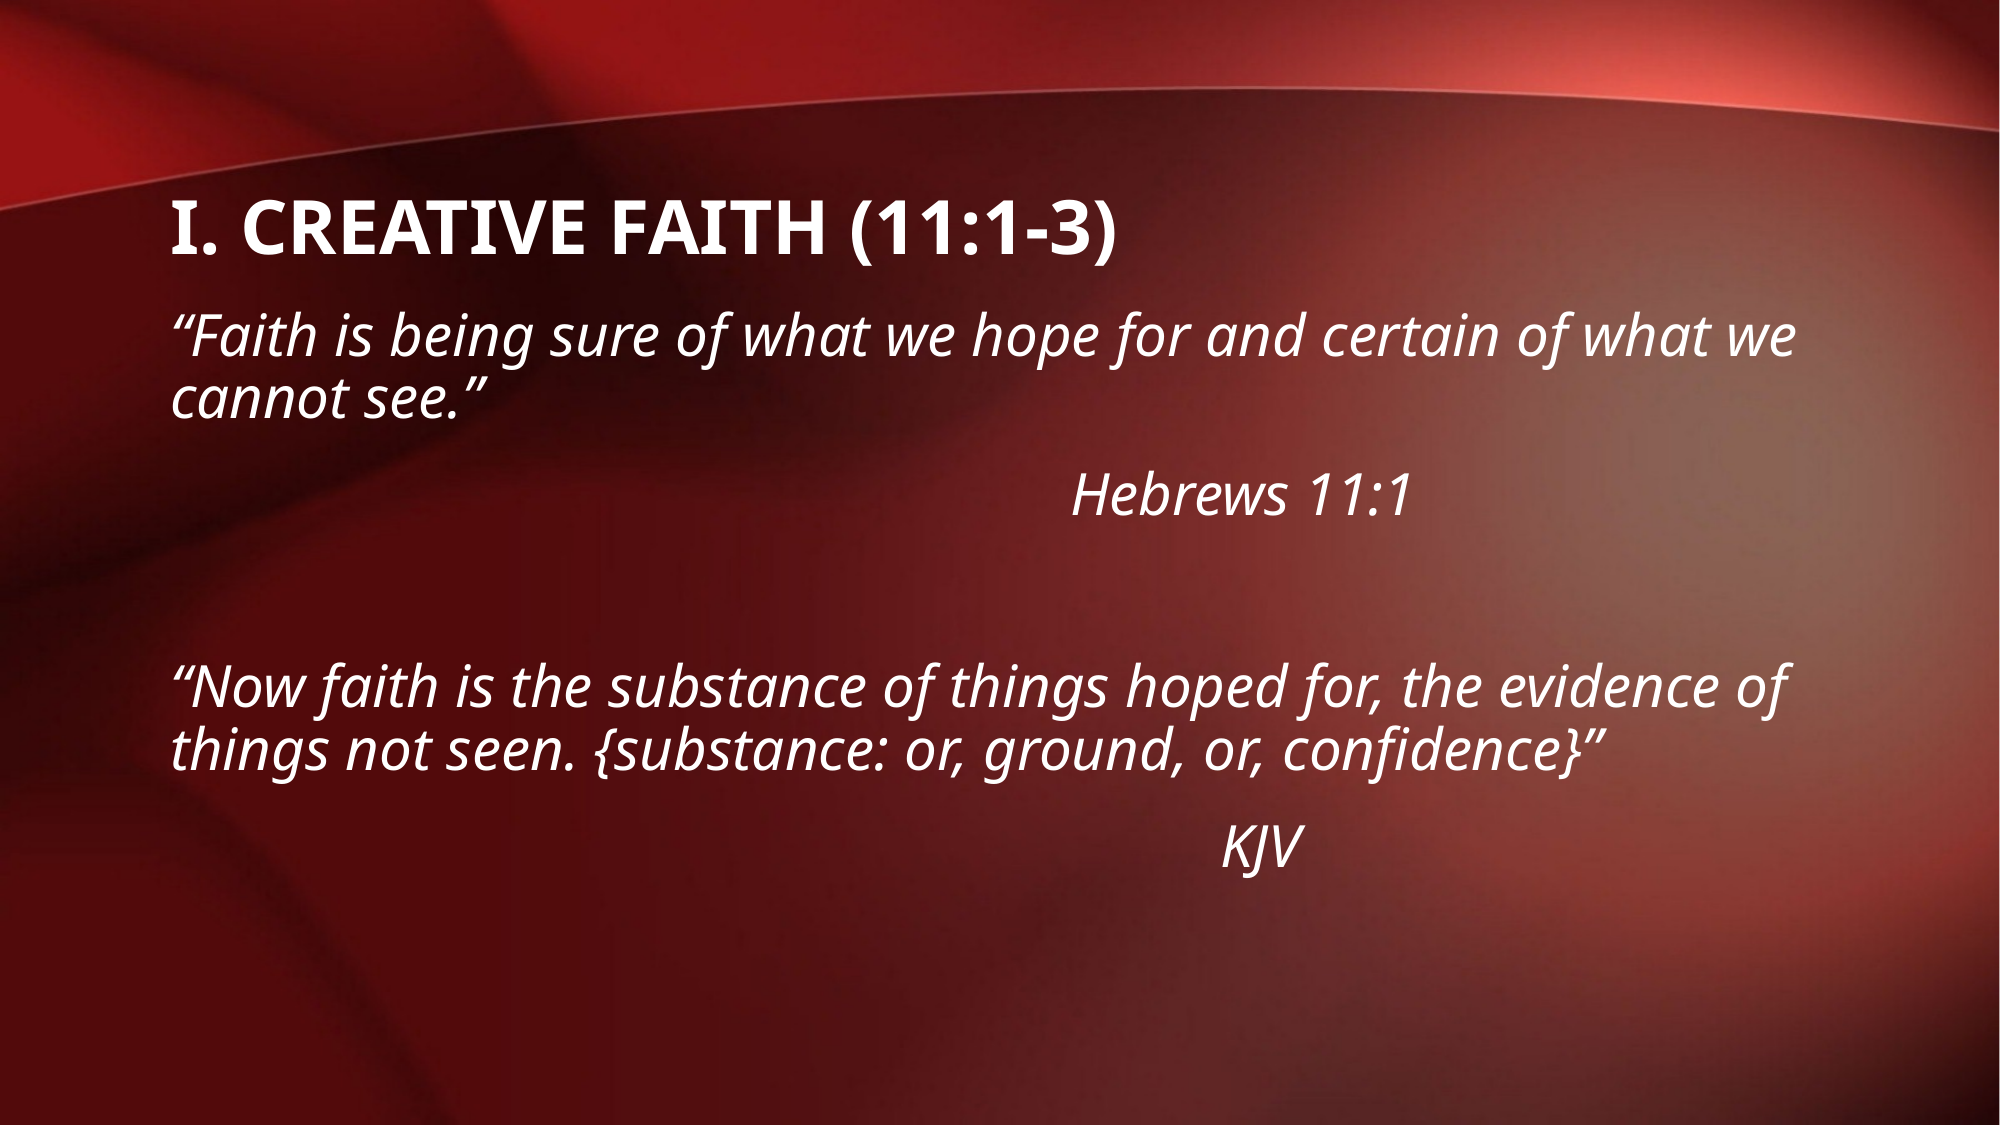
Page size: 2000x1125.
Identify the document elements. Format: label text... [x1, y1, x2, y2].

title I. CREATIVE FAITH (11:1-3) [149, 79, 1850, 280]
picture [0, 0, 2000, 1125]
list “Faith is being sure of what we hope for and certain of what we cannot see.” Hebrews 11:1 “Now faith is the substance of things hoped for, the evidence of things not seen. {substance: or, ground, or, confidence}” KJV [149, 295, 1850, 1030]
